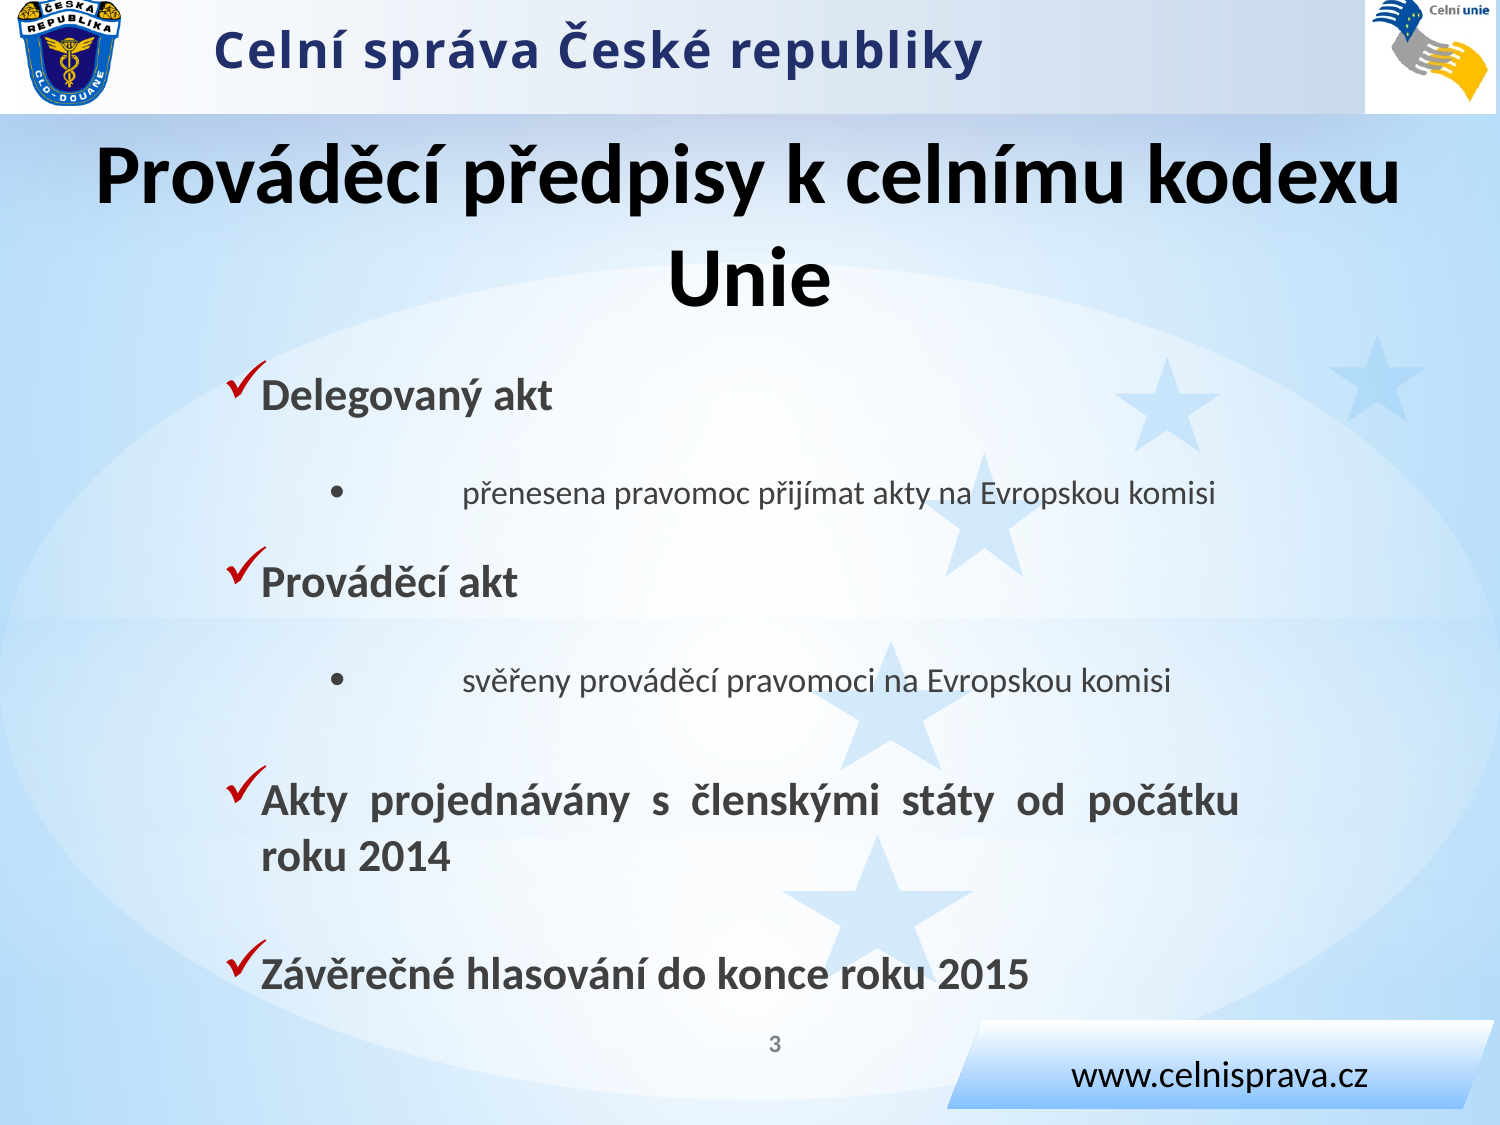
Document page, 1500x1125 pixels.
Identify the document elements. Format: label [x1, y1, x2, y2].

text_box [0, 0, 1497, 1109]
